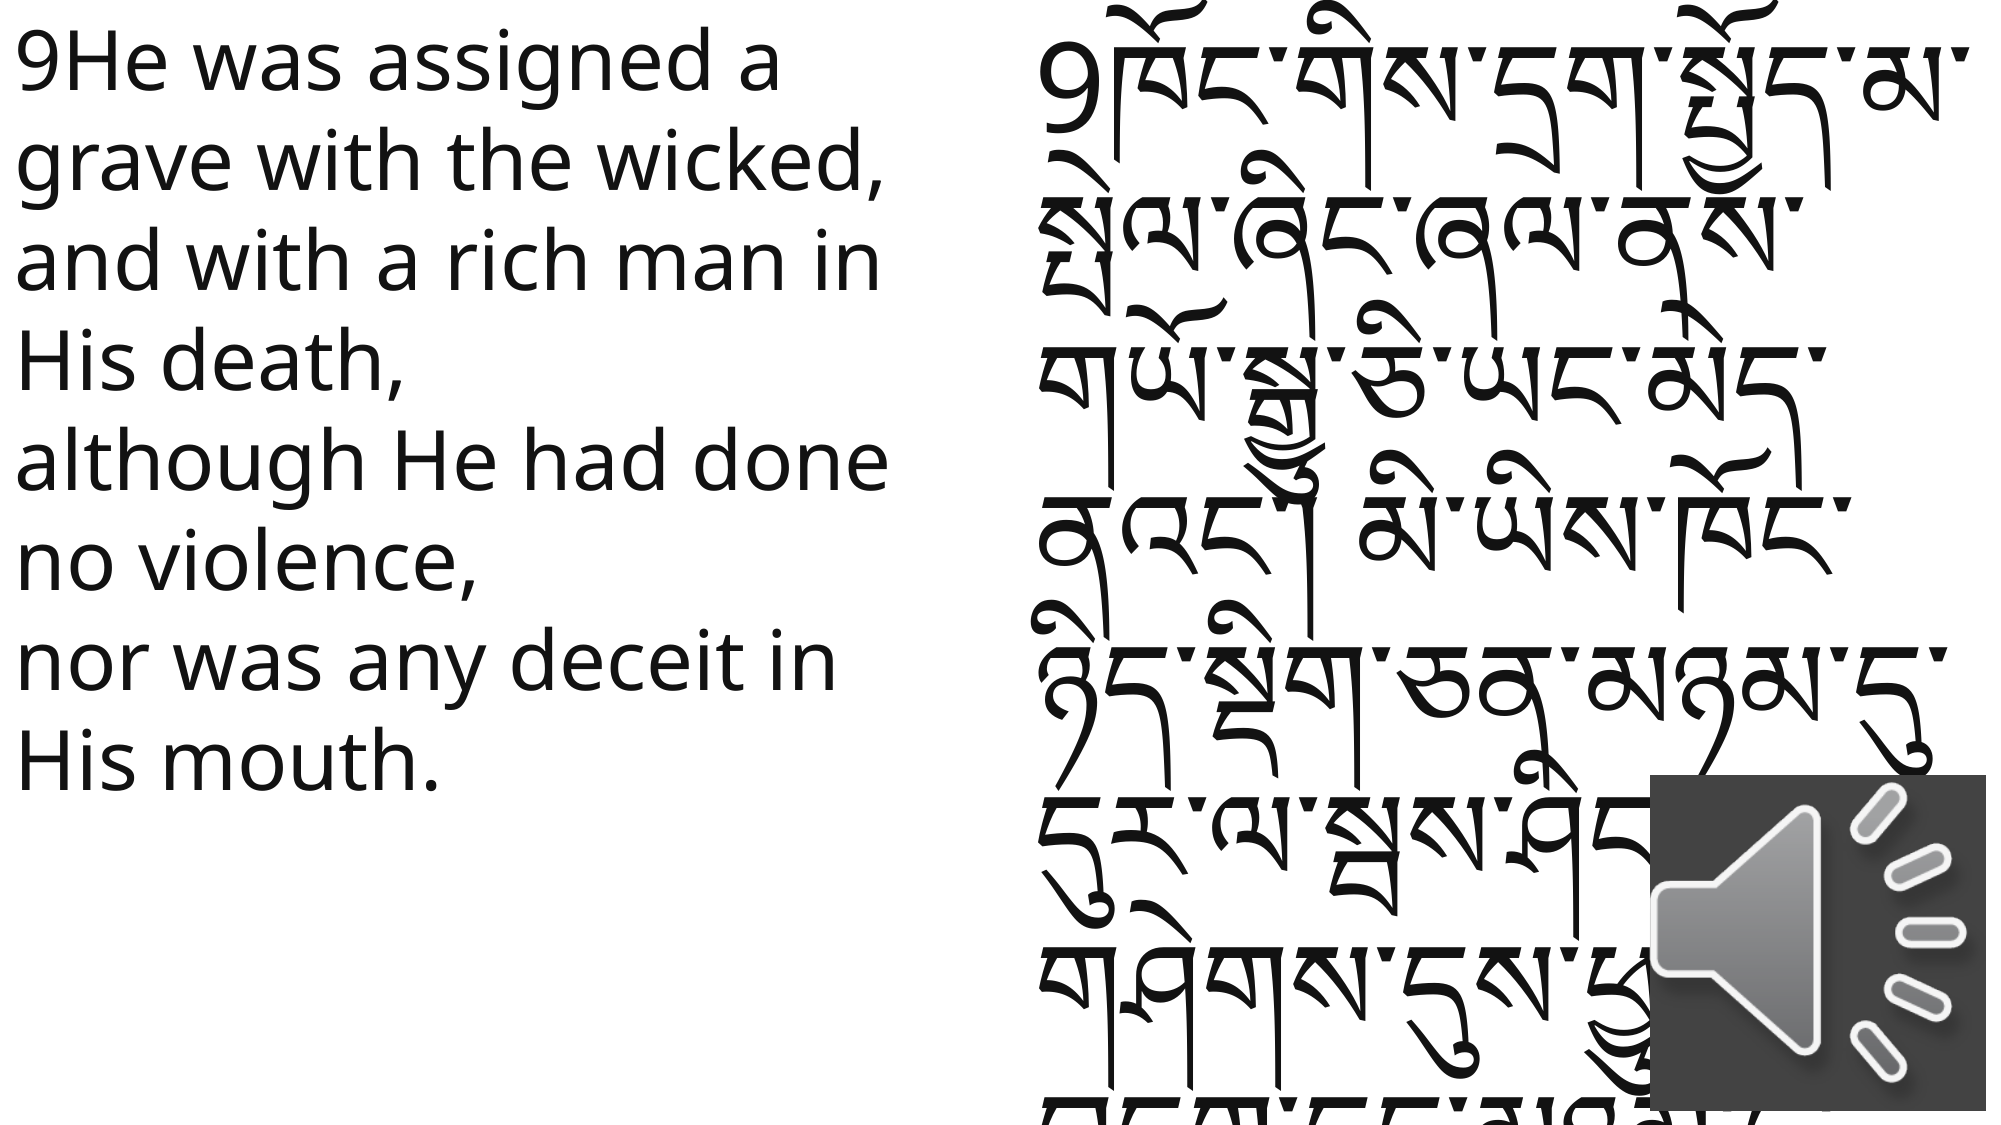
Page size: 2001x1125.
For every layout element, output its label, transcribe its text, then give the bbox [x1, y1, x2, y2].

picture [1648, 773, 1987, 1112]
text_box 9He was assigned a grave with the wicked, and with a rich man in His death, although He had done no violence, nor was any deceit in His mouth. [0, 0, 981, 1125]
text_box 9ཁོང་གིས་དྲག་སྤྱོད་མ་སྤེལ་ཞིང་ཞལ་ནས་གཡོ་སྒྱུ་ཅི་ཡང་མེད་ནའང་། མི་ཡིས་ཁོང་ཉིད་སྡིག་ཅན་མཉམ་དུ་དུར་ལ་སྦས་ཤིང་། སྐུ་གཤེགས་དུས་ཕྱུག་བདག་དང་མཉམ་དུ་དུར་ལ་སྦས། [1019, 0, 2000, 1125]
